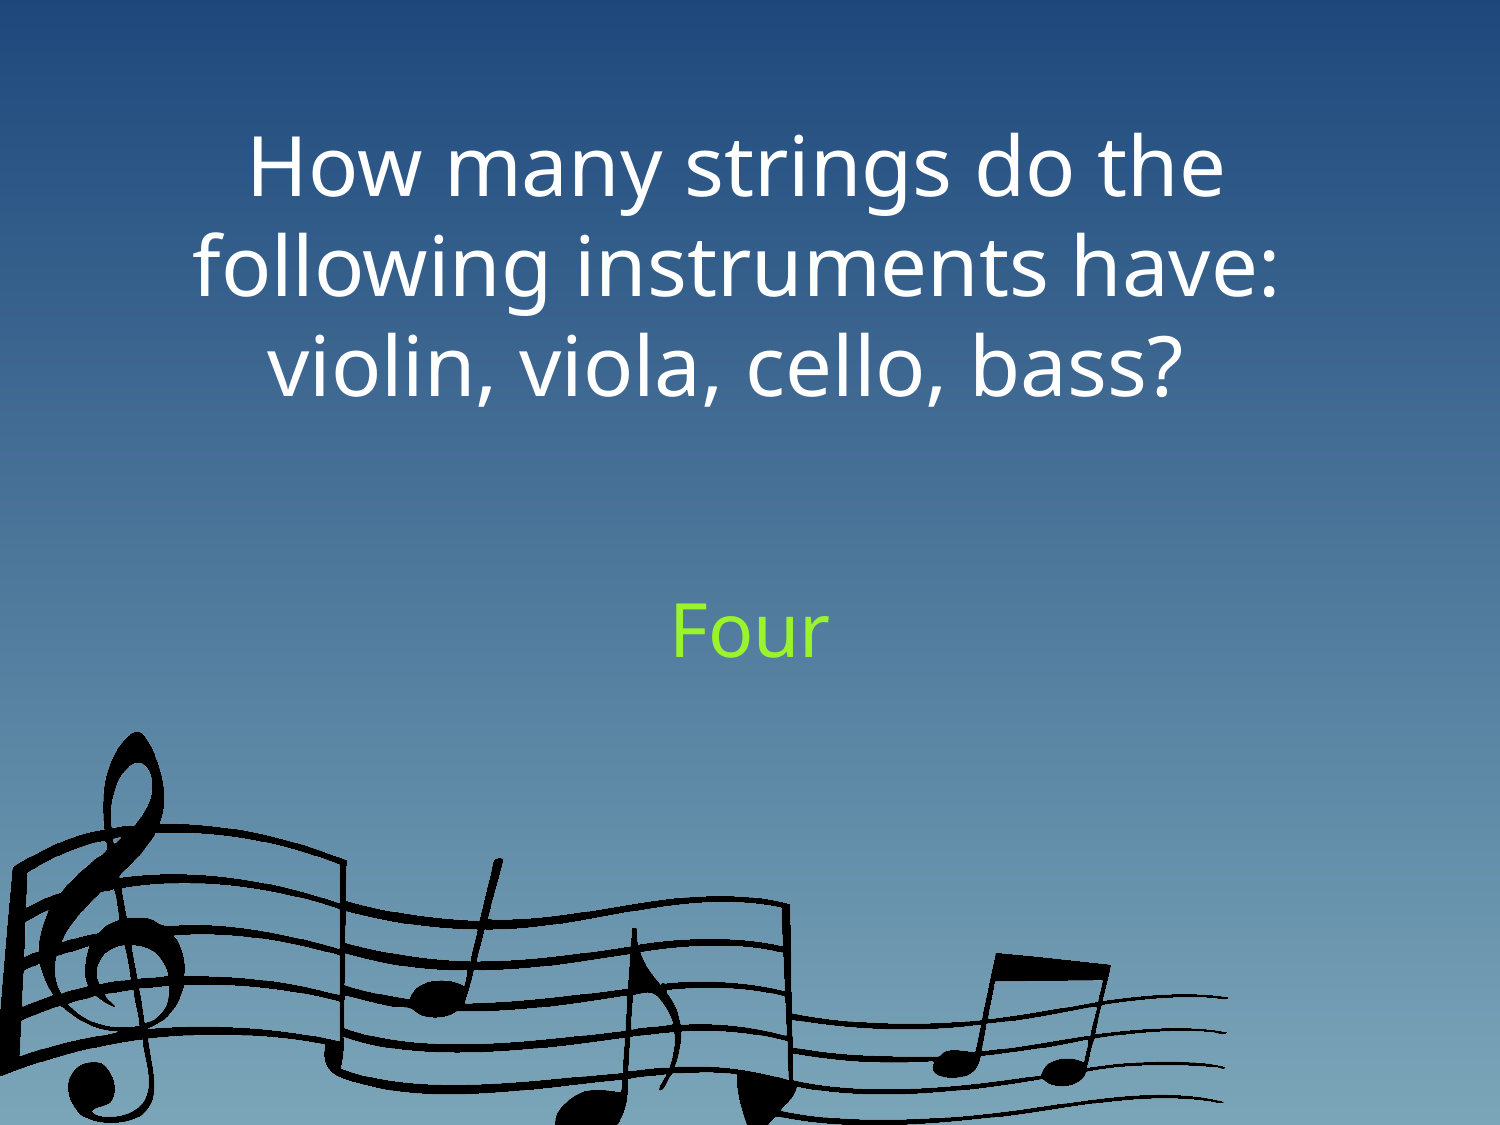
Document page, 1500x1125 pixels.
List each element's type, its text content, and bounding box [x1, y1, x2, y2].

picture [0, 691, 1254, 1125]
subtitle Four [225, 462, 1275, 792]
title How many strings do the following instruments have: violin, viola, cello, bass? [99, 77, 1375, 449]
